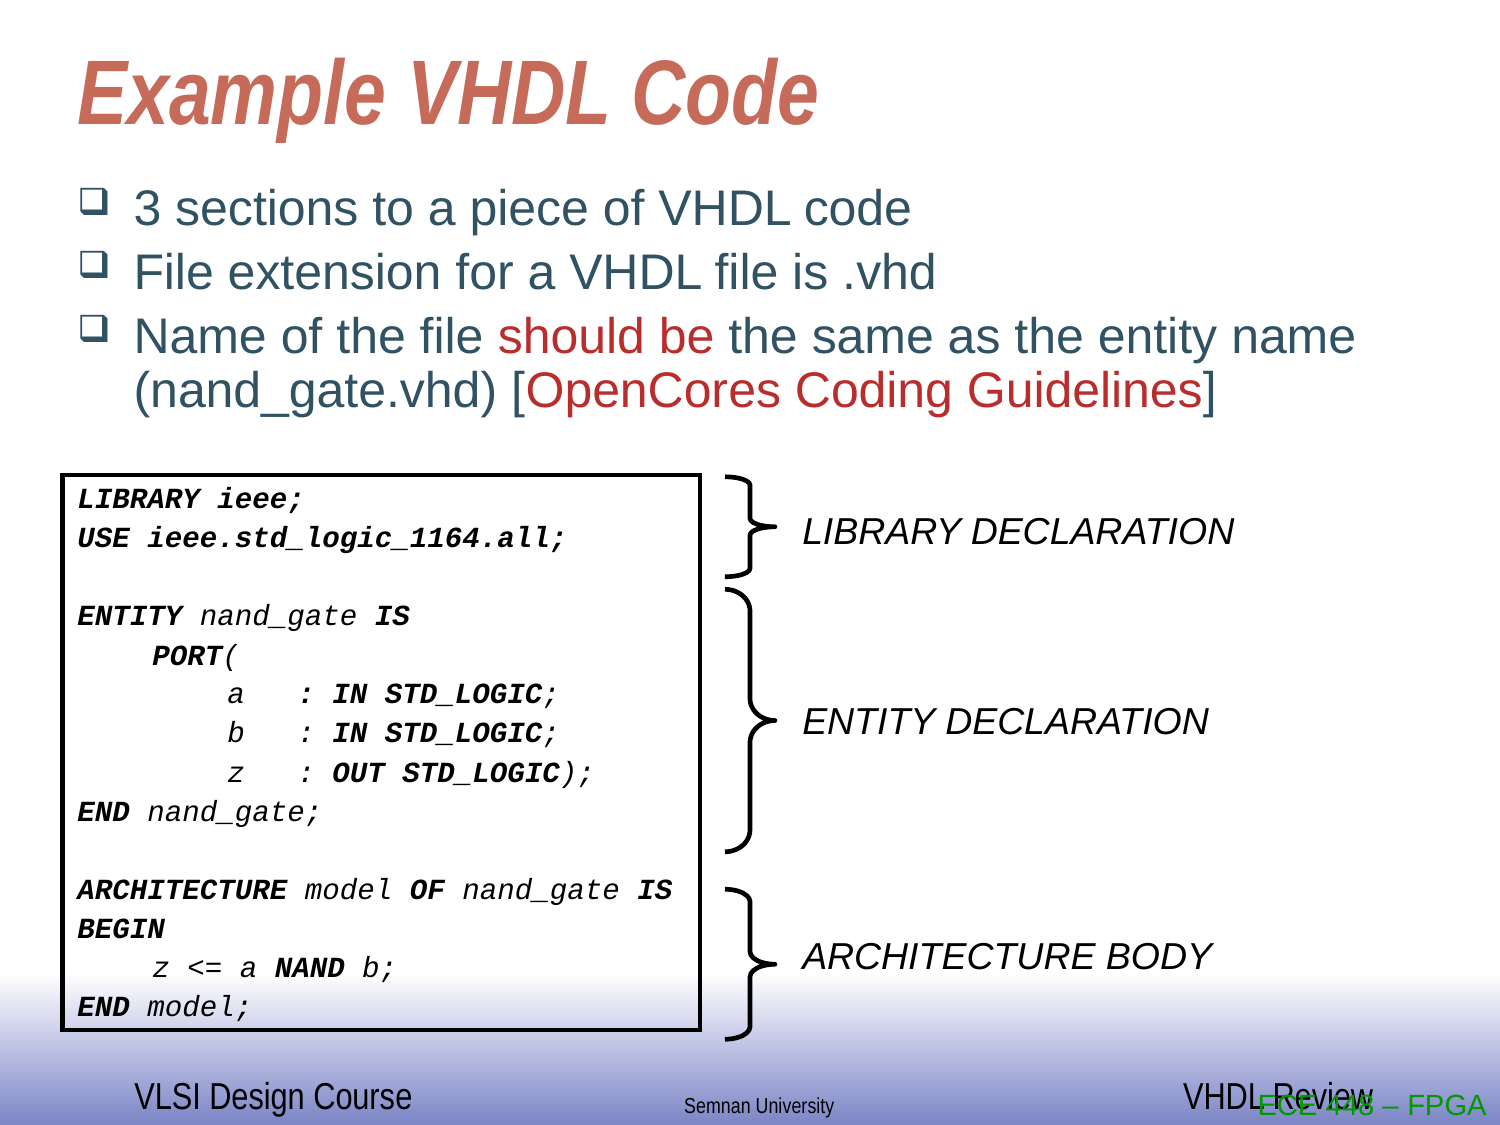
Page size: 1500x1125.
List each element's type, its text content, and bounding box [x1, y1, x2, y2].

text_box [724, 589, 775, 852]
text_box LIBRARY ieee; USE ieee.std_logic_1164.all; ENTITY nand_gate IS PORT( a : IN STD_LOGIC; b : IN STD_LOGIC; z : OUT STD_LOGIC); END nand_gate; ARCHITECTURE model OF nand_gate IS BEGIN z <= a NAND b; END model; [62, 474, 700, 1031]
text_box [724, 889, 775, 1040]
list 3 sections to a piece of VHDL code File extension for a VHDL file is .vhd Name of the file should be the same as the entity name (nand_gate.vhd) [OpenCores Coding Guidelines] [62, 174, 1463, 438]
footer ECE 448 – FPGA and ASIC Design with VHDL [1187, 1078, 1500, 1125]
text_box ARCHITECTURE BODY [787, 924, 1288, 985]
text_box ENTITY DECLARATION [787, 689, 1288, 750]
title Example VHDL Code [61, 0, 1438, 151]
text_box [724, 476, 775, 577]
text_box LIBRARY DECLARATION [787, 499, 1288, 560]
